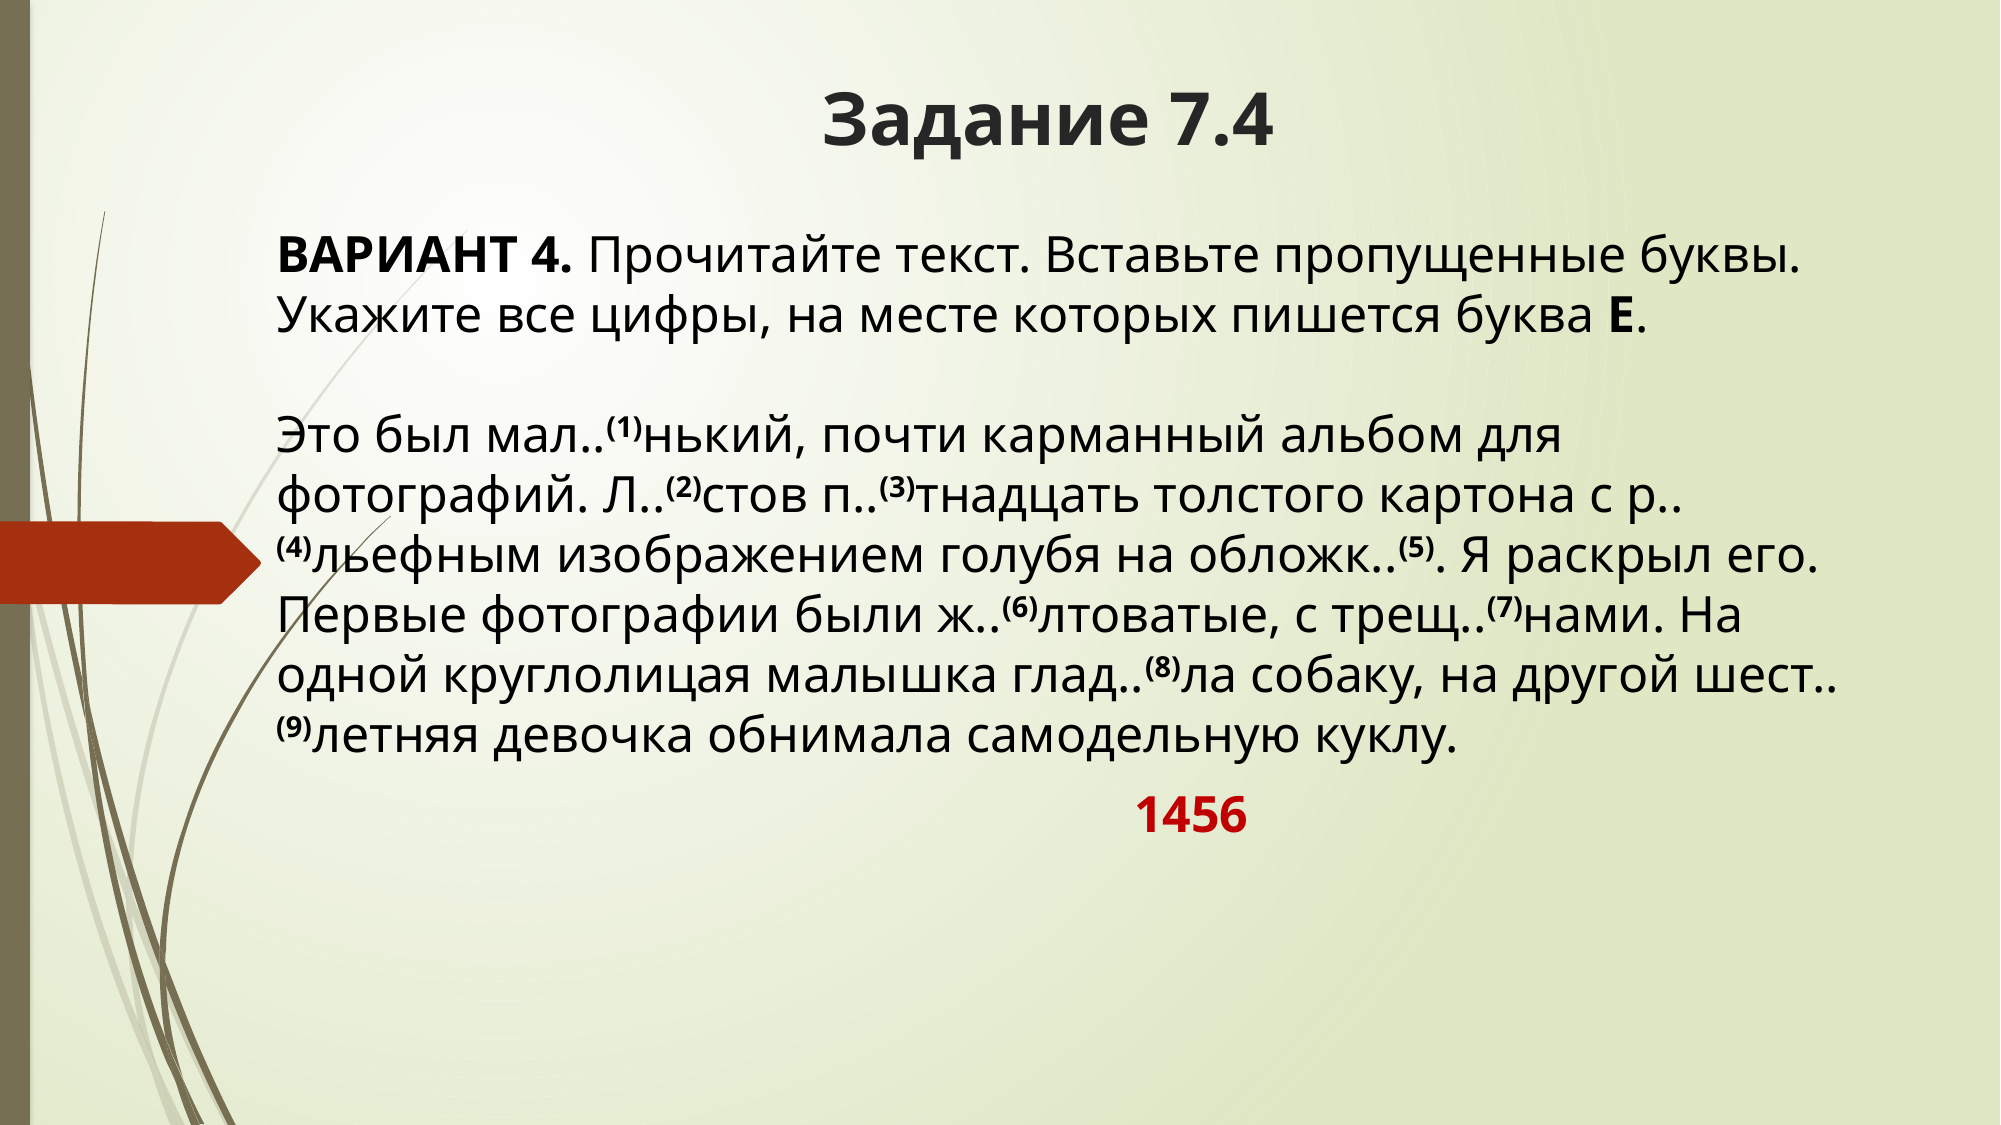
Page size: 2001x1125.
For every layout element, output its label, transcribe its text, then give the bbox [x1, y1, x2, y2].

list ВАРИАНТ 4. Прочитайте текст. Вставьте пропущенные буквы. Укажите все цифры, на месте которых пишется буква Е. Это был мал..(1)нький, почти карманный альбом для фотографий. Л..(2)стов п..(3)тнадцать толстого картона с р..(4)льефным изображением голубя на обложк..(5). Я раскрыл его. Первые фотографии были ж..(6)лтоватые, с трещ..(7)нами. На одной круглолицая малышка глад..(8)ла собаку, на другой шест..(9)летняя девочка обнимала самодельную куклу. 1456 [261, 214, 1889, 1099]
title Задание 7.4 [317, 64, 1780, 169]
